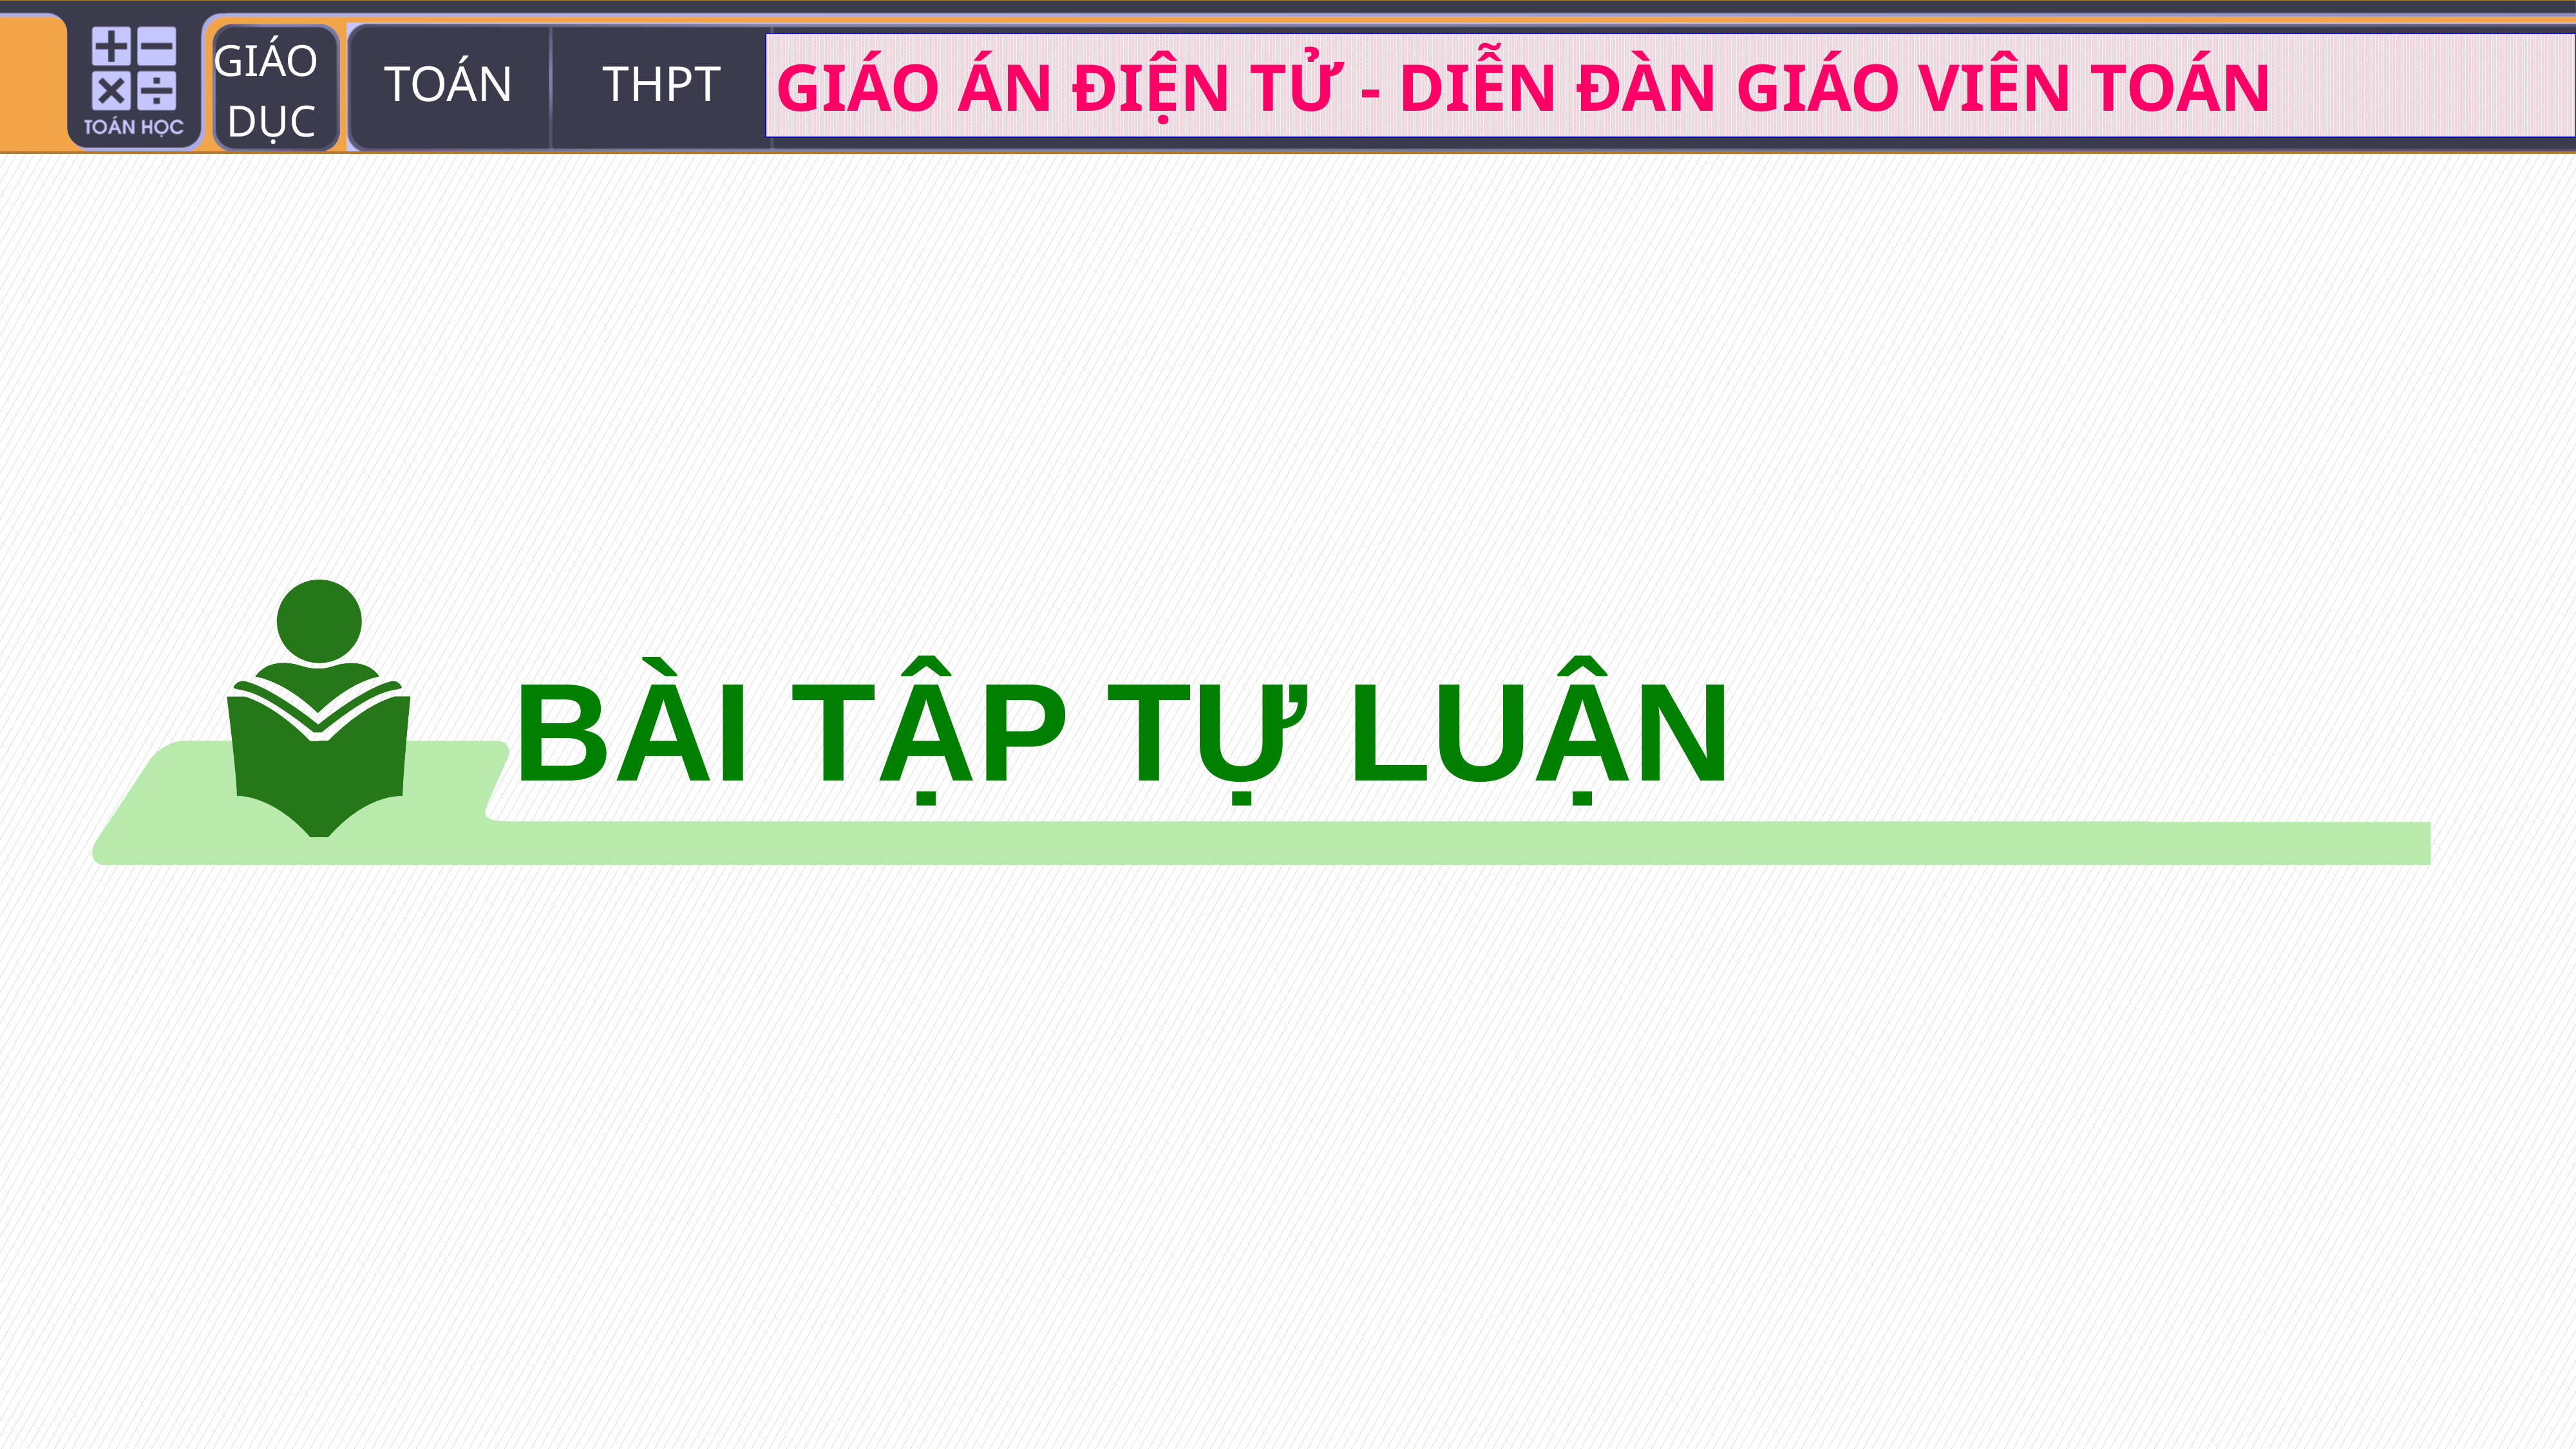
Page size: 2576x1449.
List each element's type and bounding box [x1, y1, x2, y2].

text_box [88, 579, 2519, 866]
